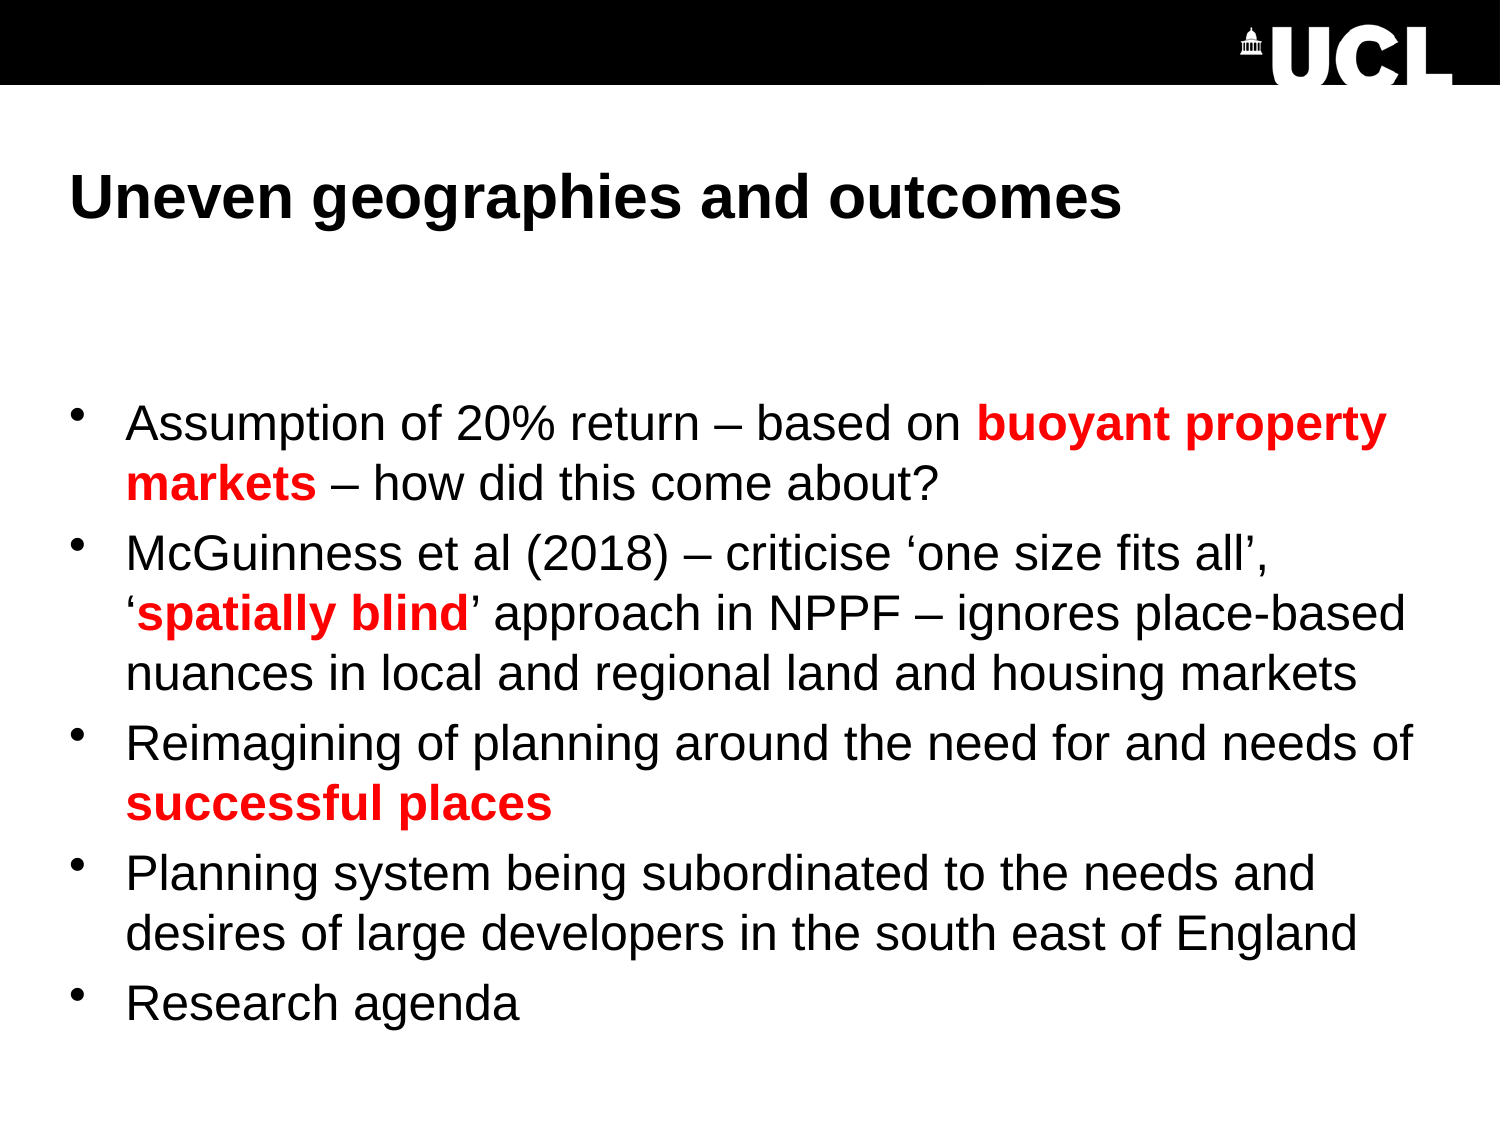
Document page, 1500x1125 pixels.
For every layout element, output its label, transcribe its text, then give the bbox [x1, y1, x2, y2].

list Assumption of 20% return – based on buoyant property markets – how did this come about? McGuinness et al (2018) – criticise ‘one size fits all’, ‘spatially blind’ approach in NPPF – ignores place-based nuances in local and regional land and housing markets Reimagining of planning around the need for and needs of successful places Planning system being subordinated to the needs and desires of large developers in the south east of England Research agenda [53, 382, 1448, 951]
title Uneven geographies and outcomes [53, 148, 1448, 362]
picture [0, 0, 1500, 85]
